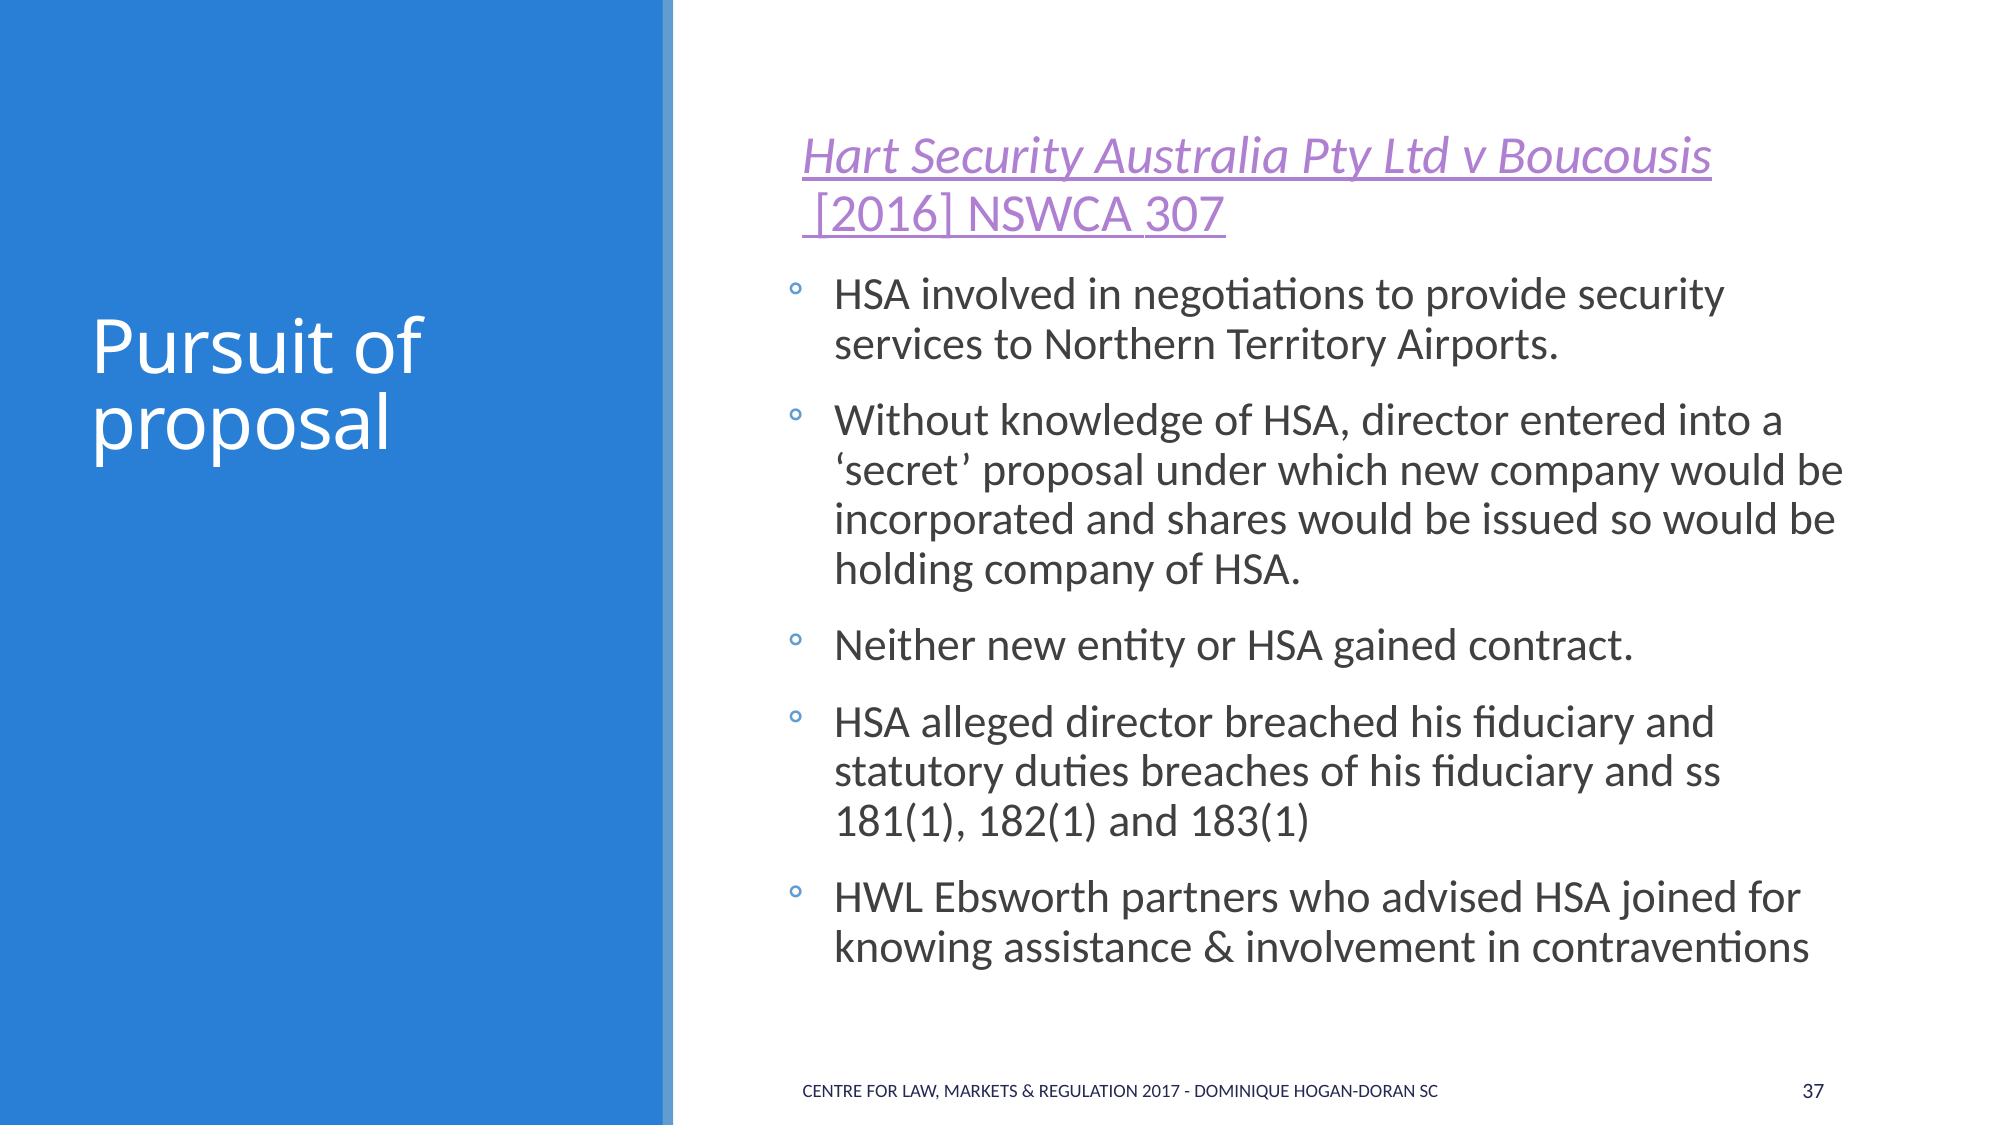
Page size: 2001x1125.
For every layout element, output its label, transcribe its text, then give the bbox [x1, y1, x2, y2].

title Pursuit of proposal [75, 97, 600, 473]
slide_number 37 [1624, 1059, 1840, 1120]
footer Centre for Law, Markets & Regulation 2017 - Dominique Hogan-Doran SC [787, 1059, 1550, 1120]
list Hart Security Australia Pty Ltd v Boucousis [2016] NSWCA 307 HSA involved in negotiations to provide security services to Northern Territory Airports. Without knowledge of HSA, director entered into a ‘secret’ proposal under which new company would be incorporated and shares would be issued so would be holding company of HSA. Neither new entity or HSA gained contract. HSA alleged director breached his fiduciary and statutory duties breaches of his fiduciary and ss 181(1), 182(1) and 183(1) HWL Ebsworth partners who advised HSA joined for knowing assistance & involvement in contraventions [787, 120, 1853, 983]
